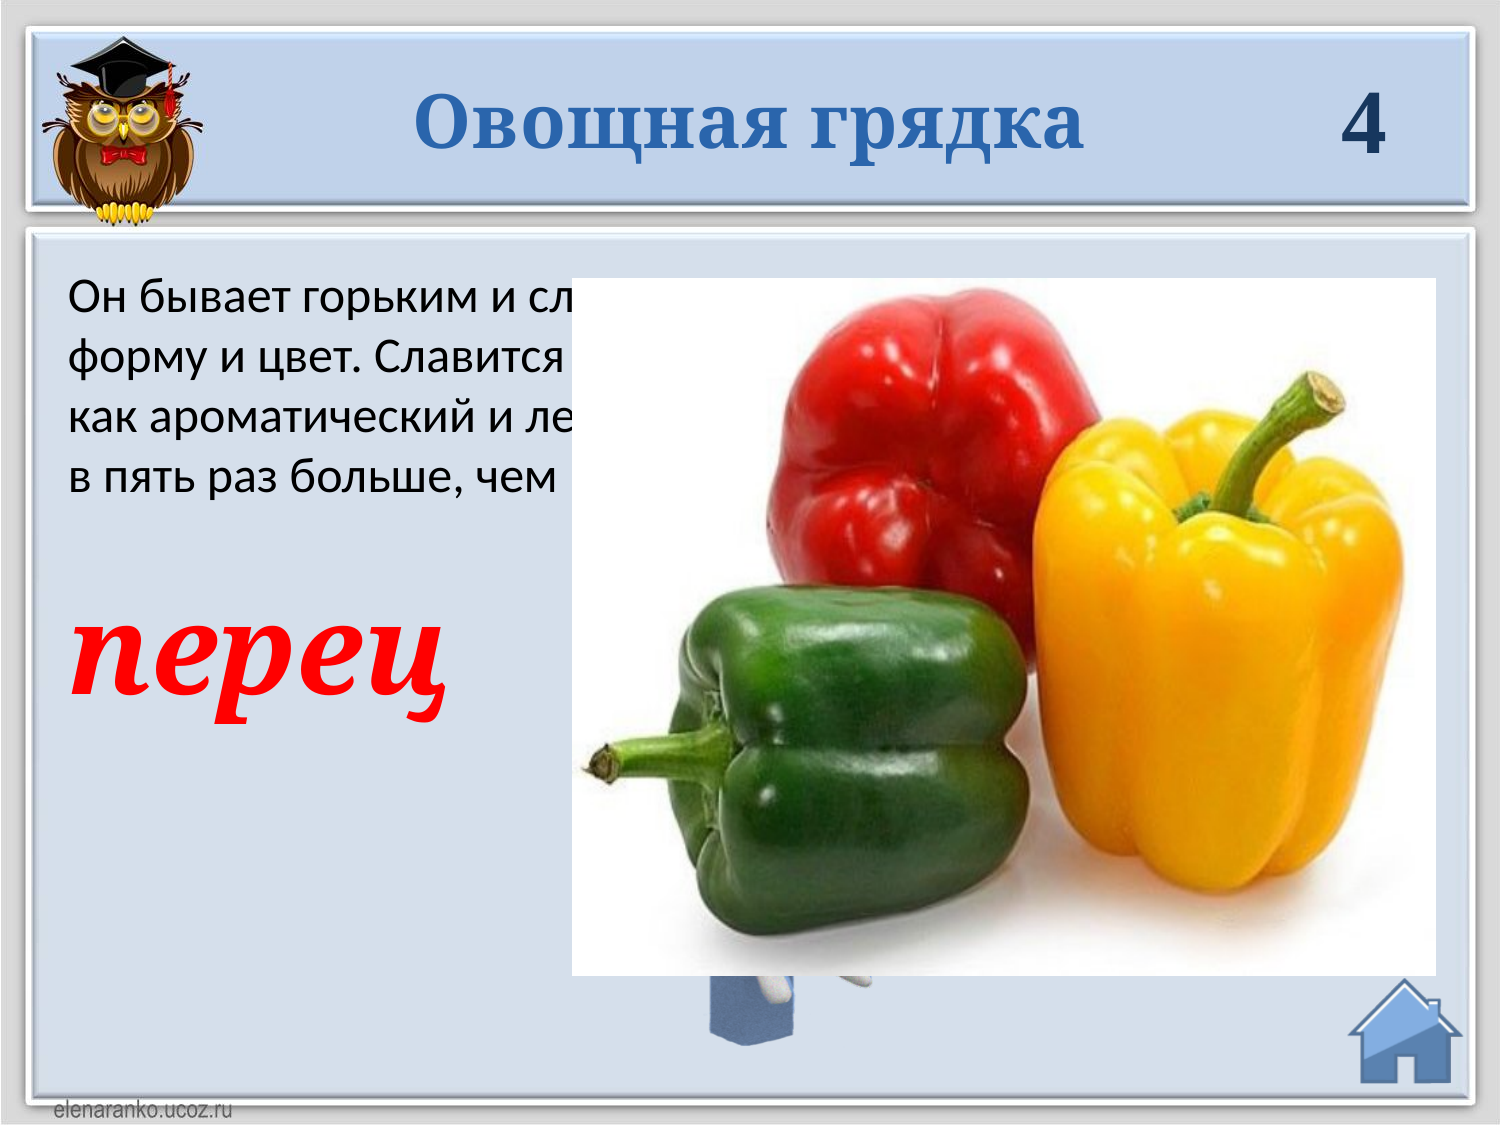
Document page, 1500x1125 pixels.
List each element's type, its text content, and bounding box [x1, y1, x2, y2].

text_box 4 [1281, 54, 1447, 180]
text_box Он бывает горьким и сладким, а его плоды имеют разную форму и цвет. Славится не только как своеобразная еда, но еще как ароматический и лекарственный продукт. Витамина С в нем в пять раз больше, чем в лимоне. [53, 255, 1459, 511]
text_box Овощная грядка [218, 66, 1281, 172]
picture [0, 0, 1500, 1125]
text_box перец [53, 562, 567, 728]
text_box перец [1440, 562, 1447, 728]
